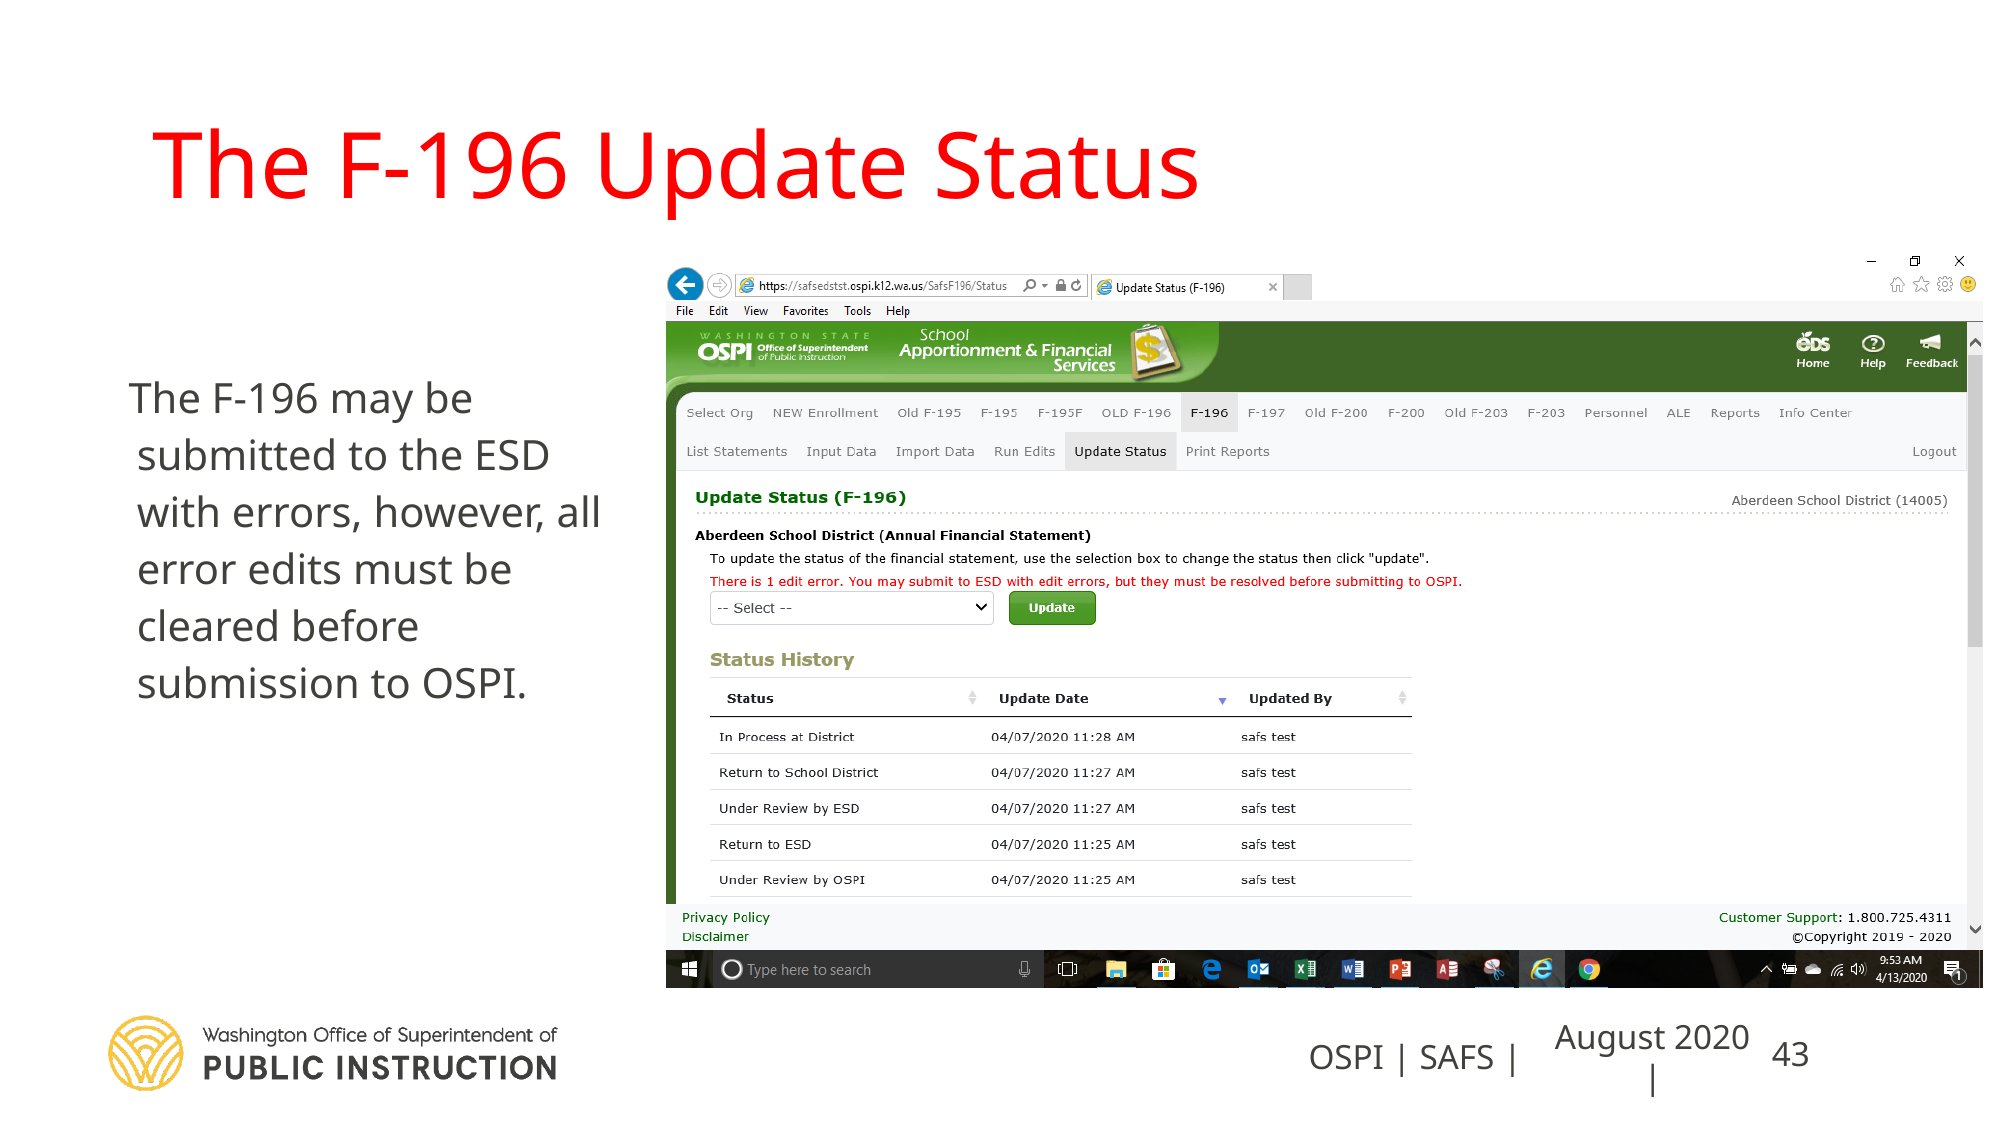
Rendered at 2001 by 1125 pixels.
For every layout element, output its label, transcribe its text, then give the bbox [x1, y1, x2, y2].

table_header The F-196 may be submitted to the ESD with errors, however, all error edits must be cleared before submission to OSPI. [79, 369, 645, 746]
picture [108, 1015, 558, 1091]
footer OSPI | SAFS | [582, 1025, 1537, 1086]
picture [666, 247, 1983, 988]
text_box [114, 368, 666, 429]
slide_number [1537, 1025, 1756, 1086]
slide_number 43 [1756, 1025, 1863, 1086]
title The F-196 Update Status [137, 59, 1863, 278]
